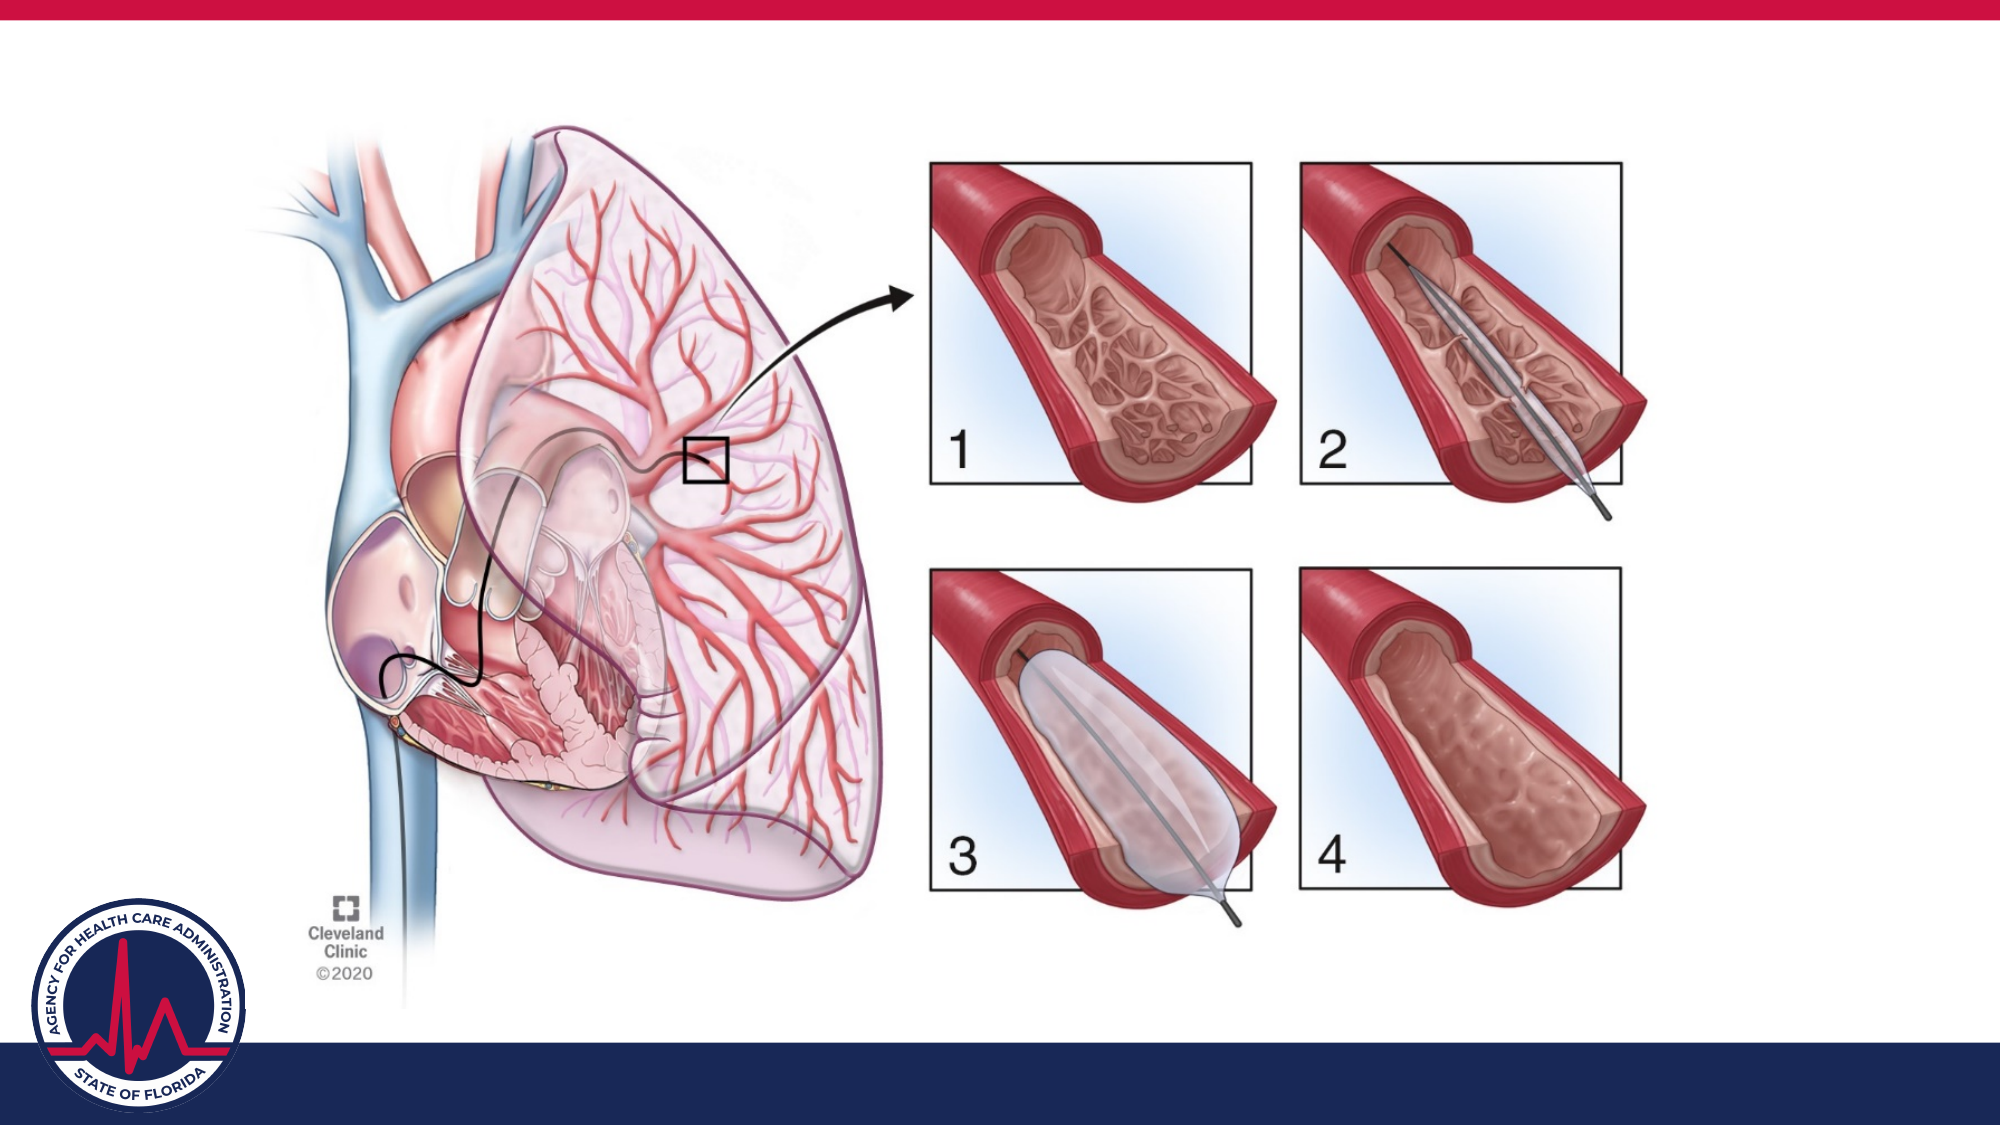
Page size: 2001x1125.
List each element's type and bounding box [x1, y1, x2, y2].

list [245, 87, 1658, 1009]
picture [31, 898, 246, 1113]
